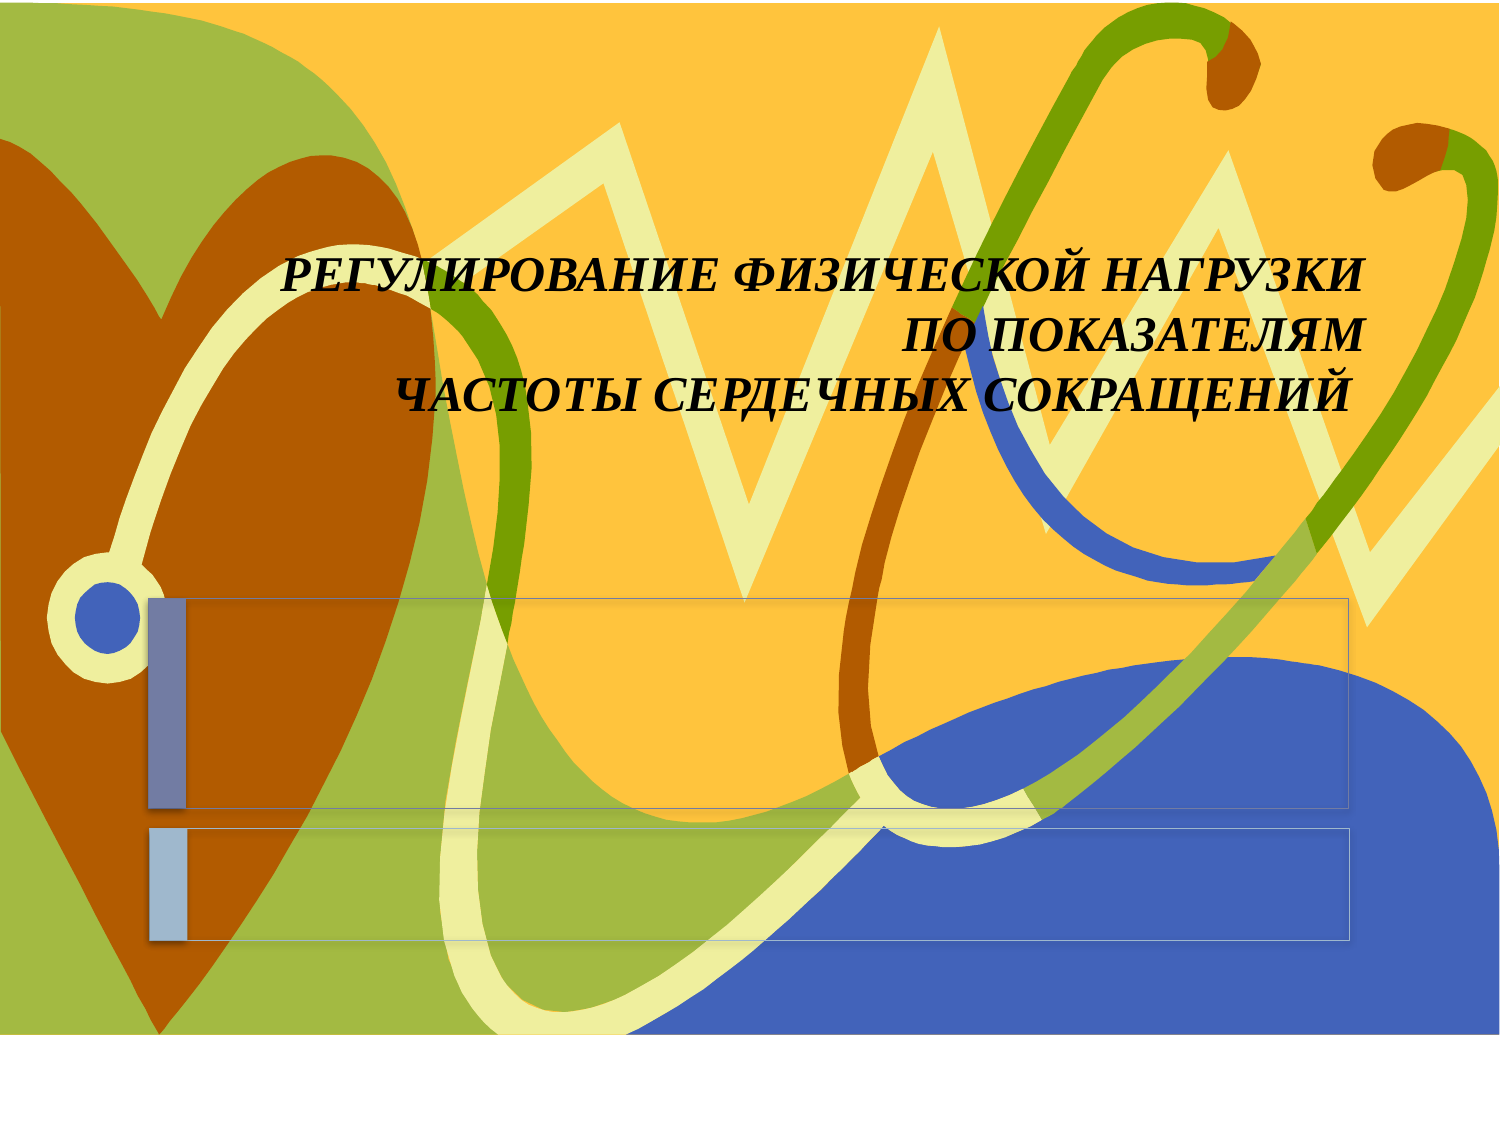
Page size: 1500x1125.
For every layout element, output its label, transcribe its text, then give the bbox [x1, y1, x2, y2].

title РЕГУЛИРОВАНИЕ ФИЗИЧЕСКОЙ НАГРУЗКИ ПО ПОКАЗАТЕЛЯМ ЧАСТОТЫ СЕРДЕЧНЫХ СОКРАЩЕНИЙ [105, 234, 1381, 539]
